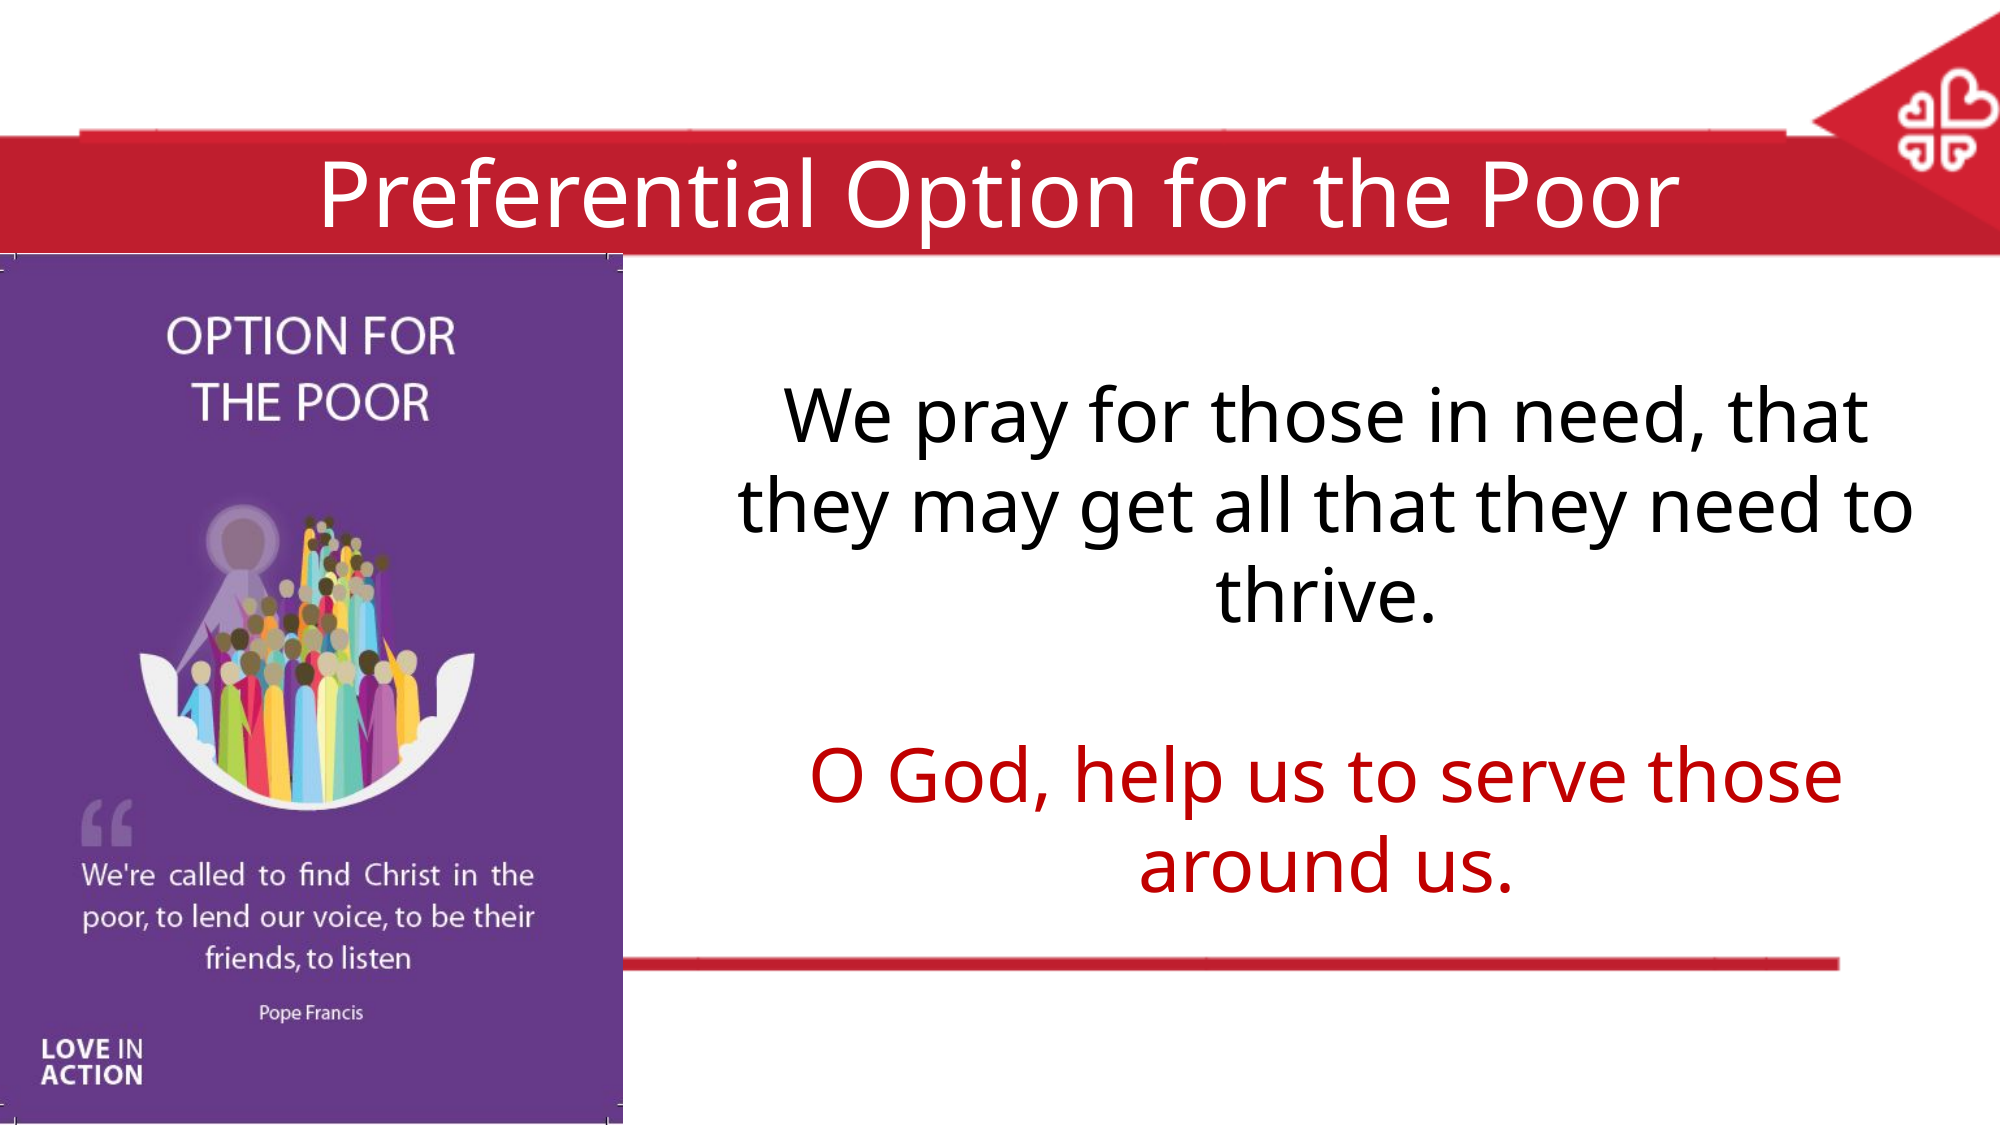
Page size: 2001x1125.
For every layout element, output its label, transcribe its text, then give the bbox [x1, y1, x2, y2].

picture [0, 0, 2000, 1125]
text_box We pray for those in need, that they may get all that they need to thrive. O God, help us to serve those around us. [713, 359, 1941, 915]
